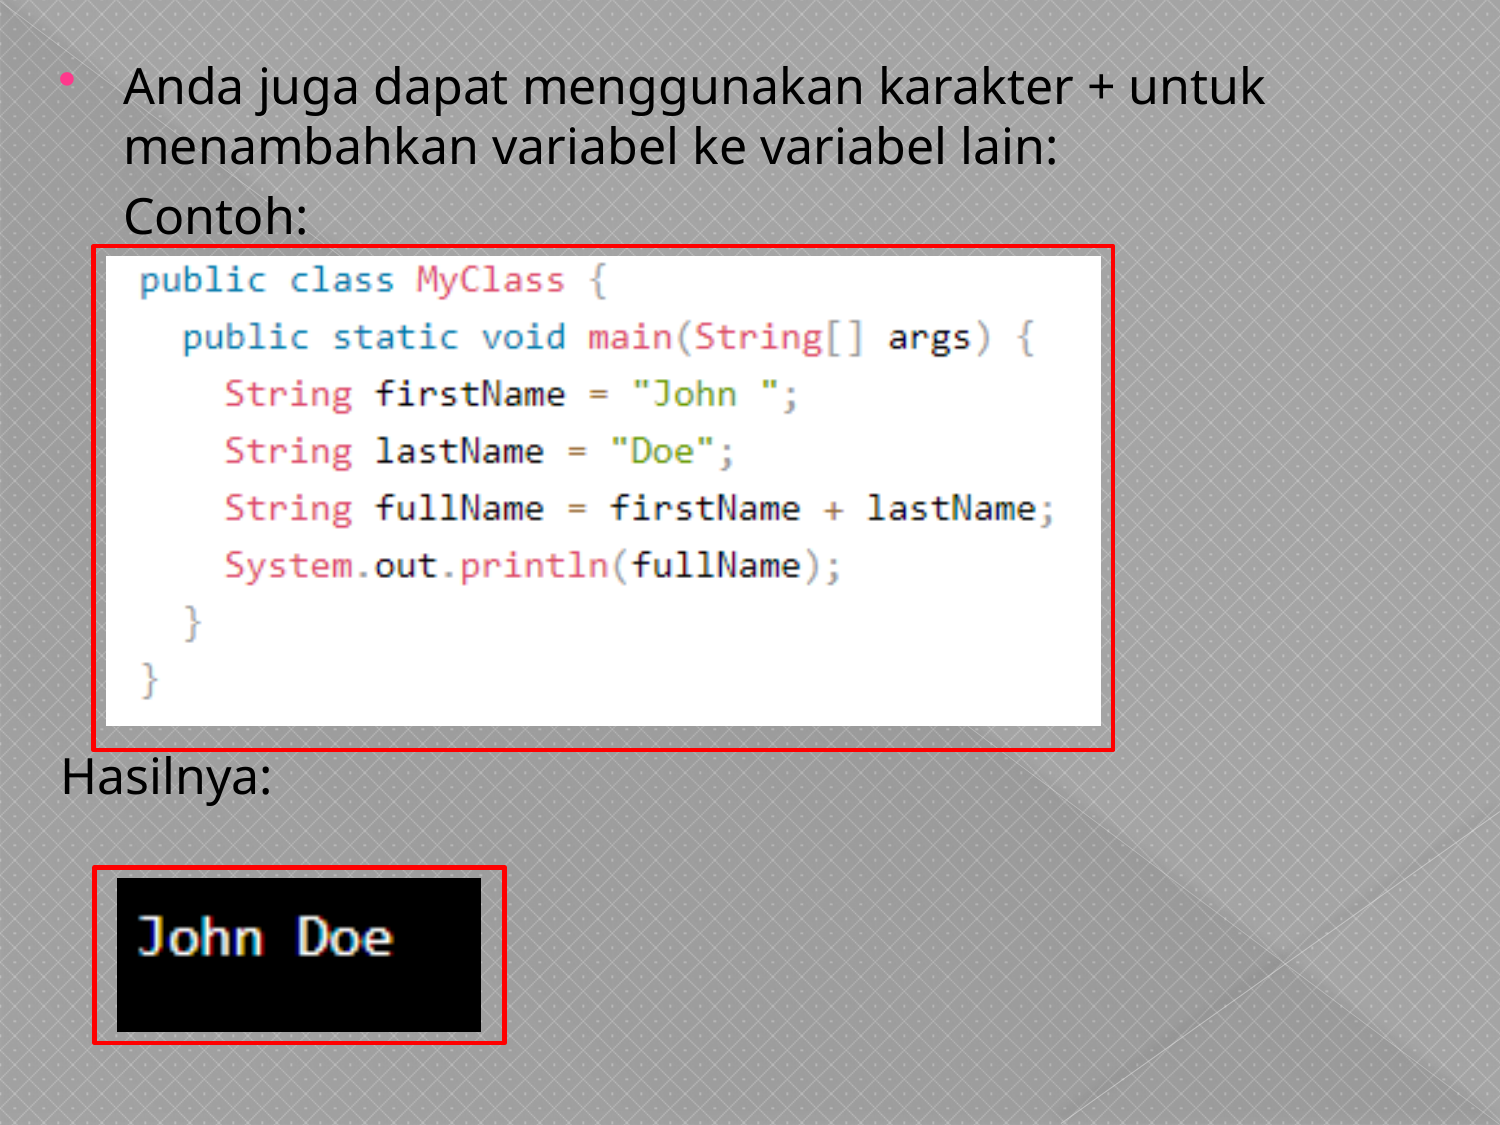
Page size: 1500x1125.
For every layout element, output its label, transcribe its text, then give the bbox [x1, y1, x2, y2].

text_box [92, 865, 507, 1045]
list Anda juga dapat menggunakan karakter + untuk menambahkan variabel ke variabel lain: Contoh: Hasilnya: [35, 46, 1465, 1125]
picture [105, 256, 1101, 726]
text_box [92, 244, 1115, 752]
picture [116, 878, 481, 1032]
